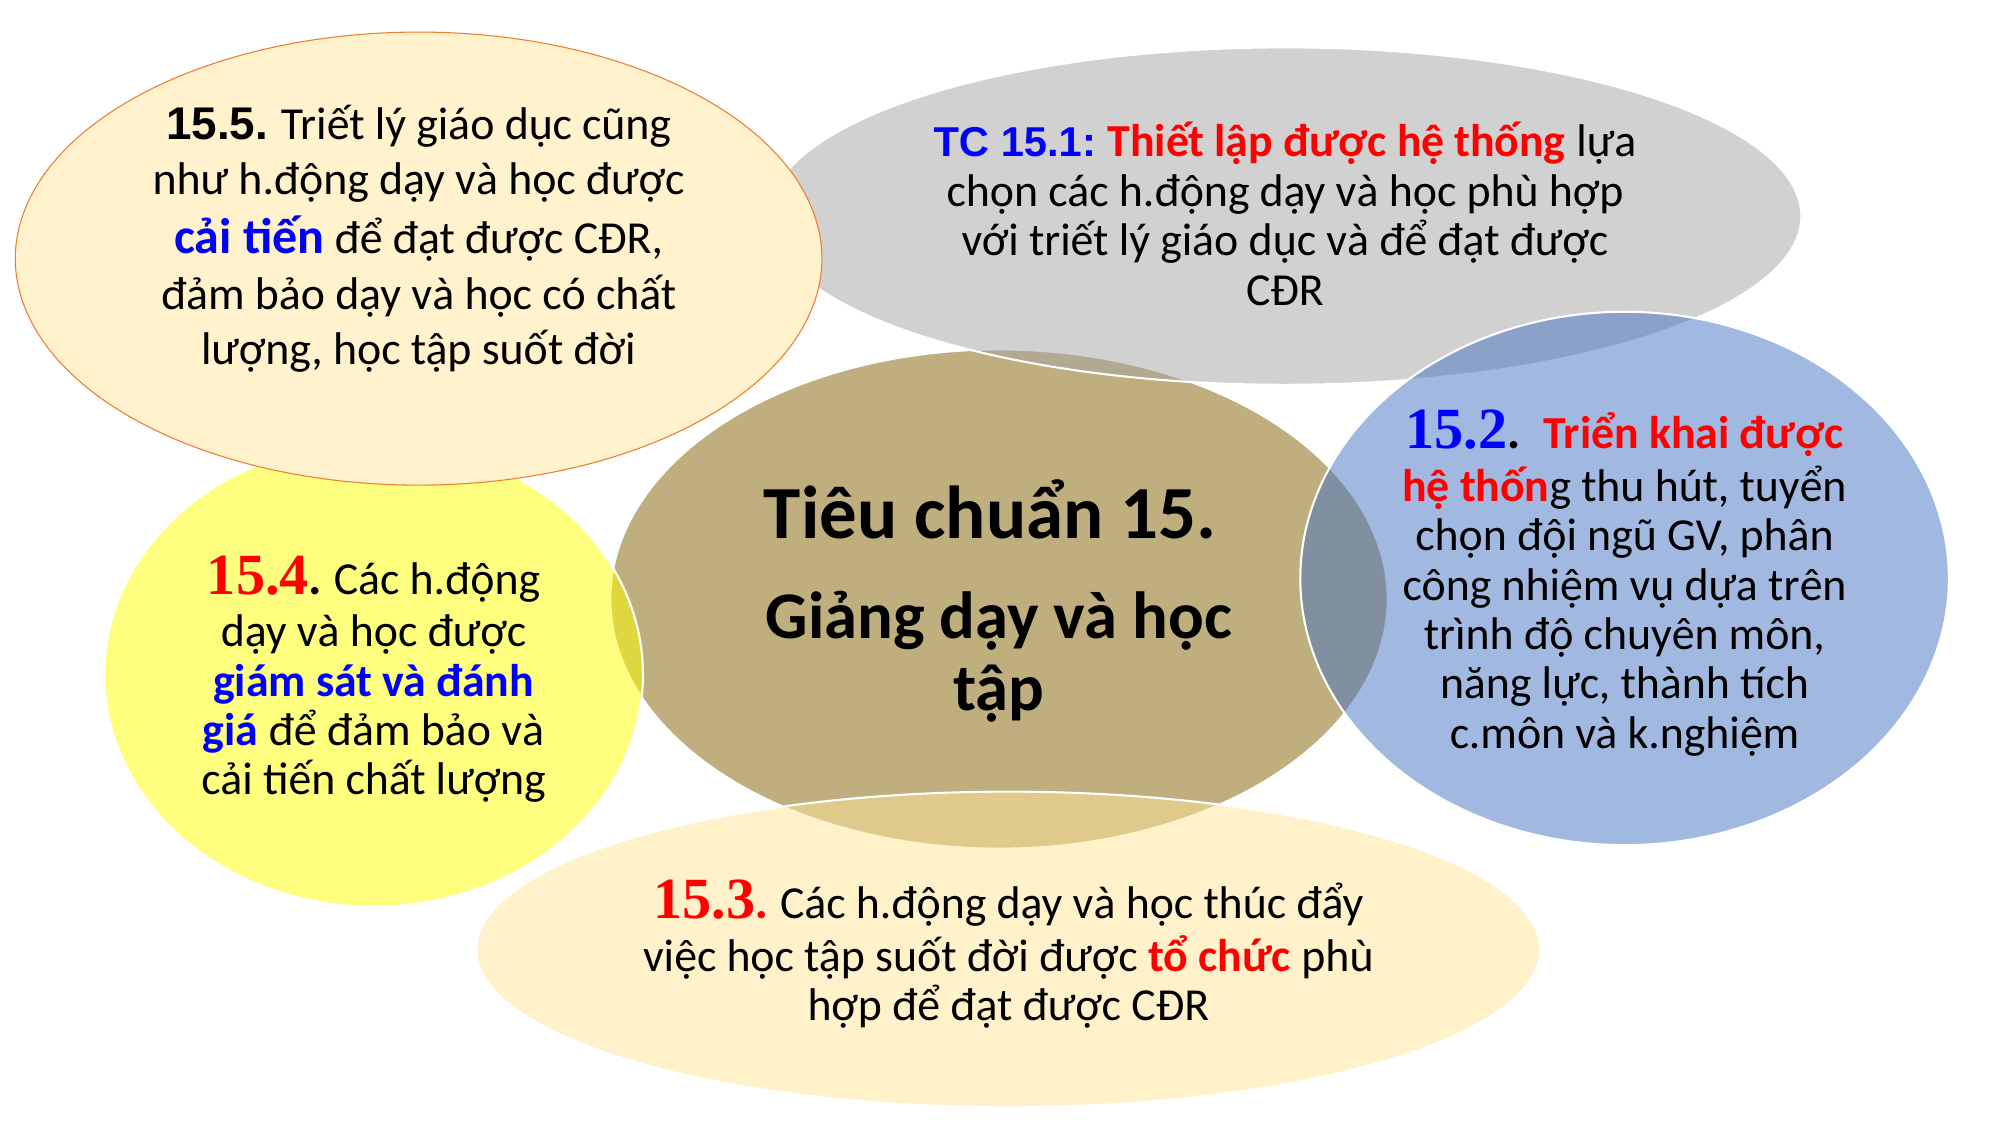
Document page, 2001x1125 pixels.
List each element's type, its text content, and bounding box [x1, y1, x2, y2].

text_box 15.5. Triết lý giáo dục cũng như h.động dạy và học được cải tiến để đạt được CĐR, đảm bảo dạy và học có chất lượng, học tập suốt đời [226, 31, 612, 59]
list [104, 59, 1949, 1125]
text_box 15.5. Triết lý giáo dục cũng như h.động dạy và học được cải tiến để đạt được CĐR, đảm bảo dạy và học có chất lượng, học tập suốt đời [14, 116, 104, 401]
